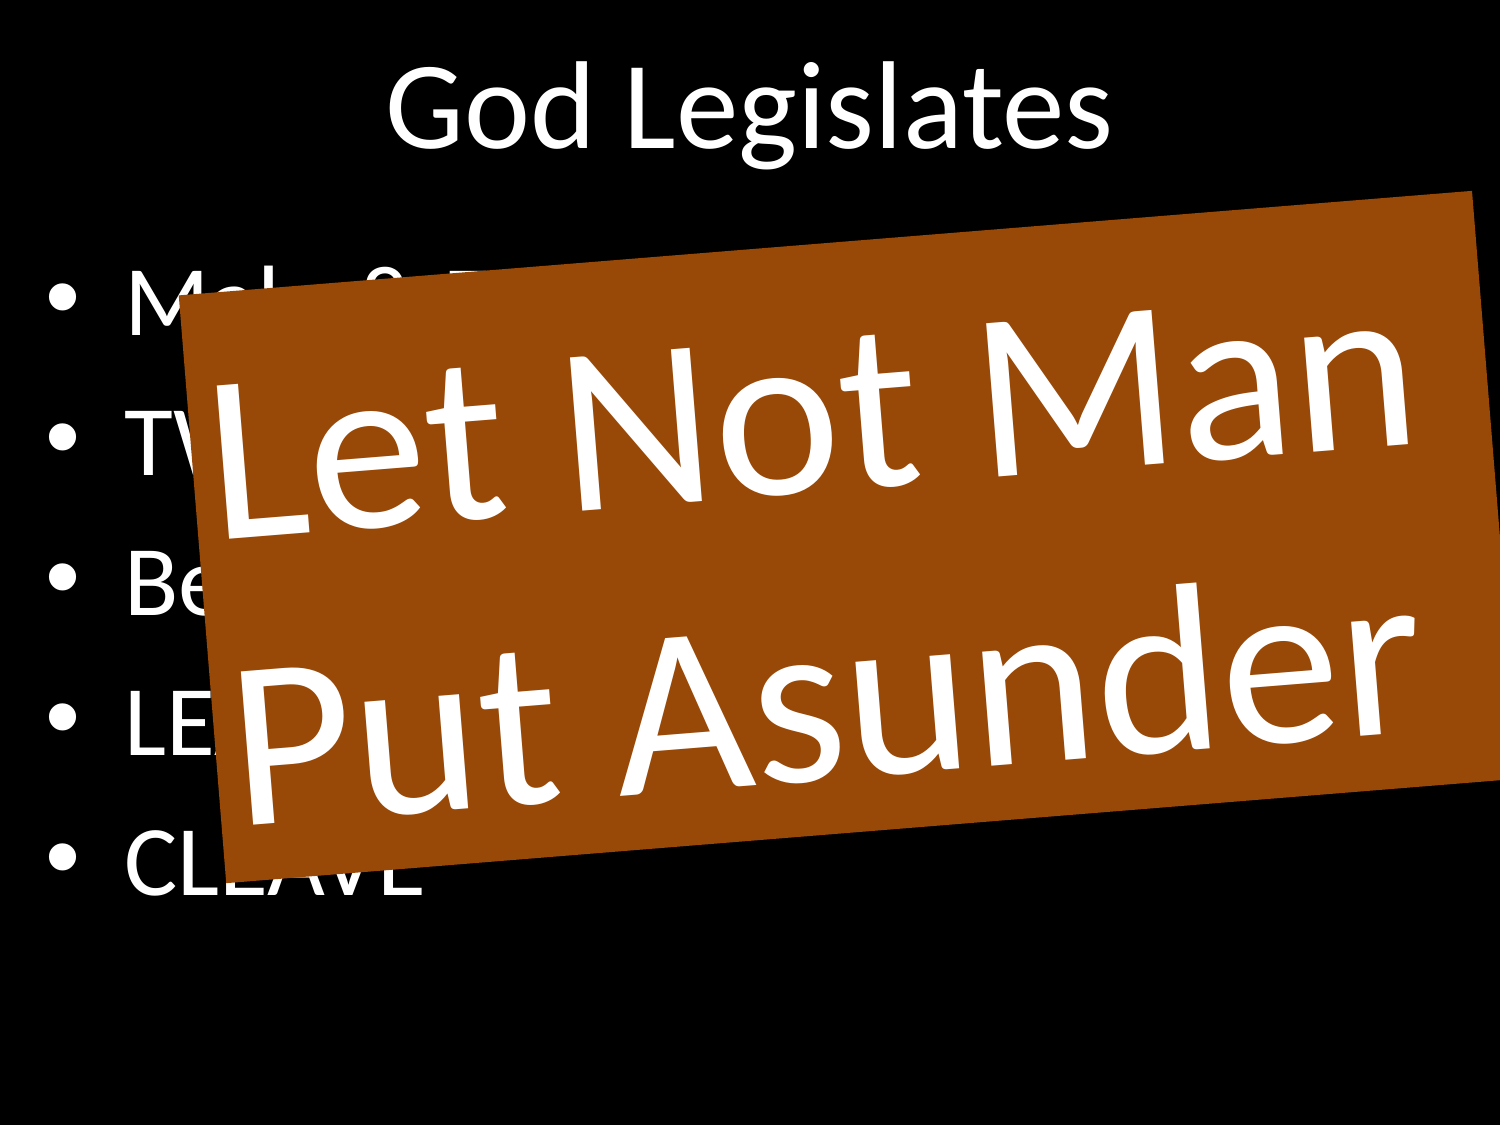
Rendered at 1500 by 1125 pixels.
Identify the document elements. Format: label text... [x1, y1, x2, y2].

title God Legislates [75, 5, 1425, 193]
list Male & Female TWO Become ONE Flesh LEAVE father / mother CLEAVE [30, 228, 1473, 1103]
text_box Let Not Man Put Asunder [178, 190, 1500, 884]
